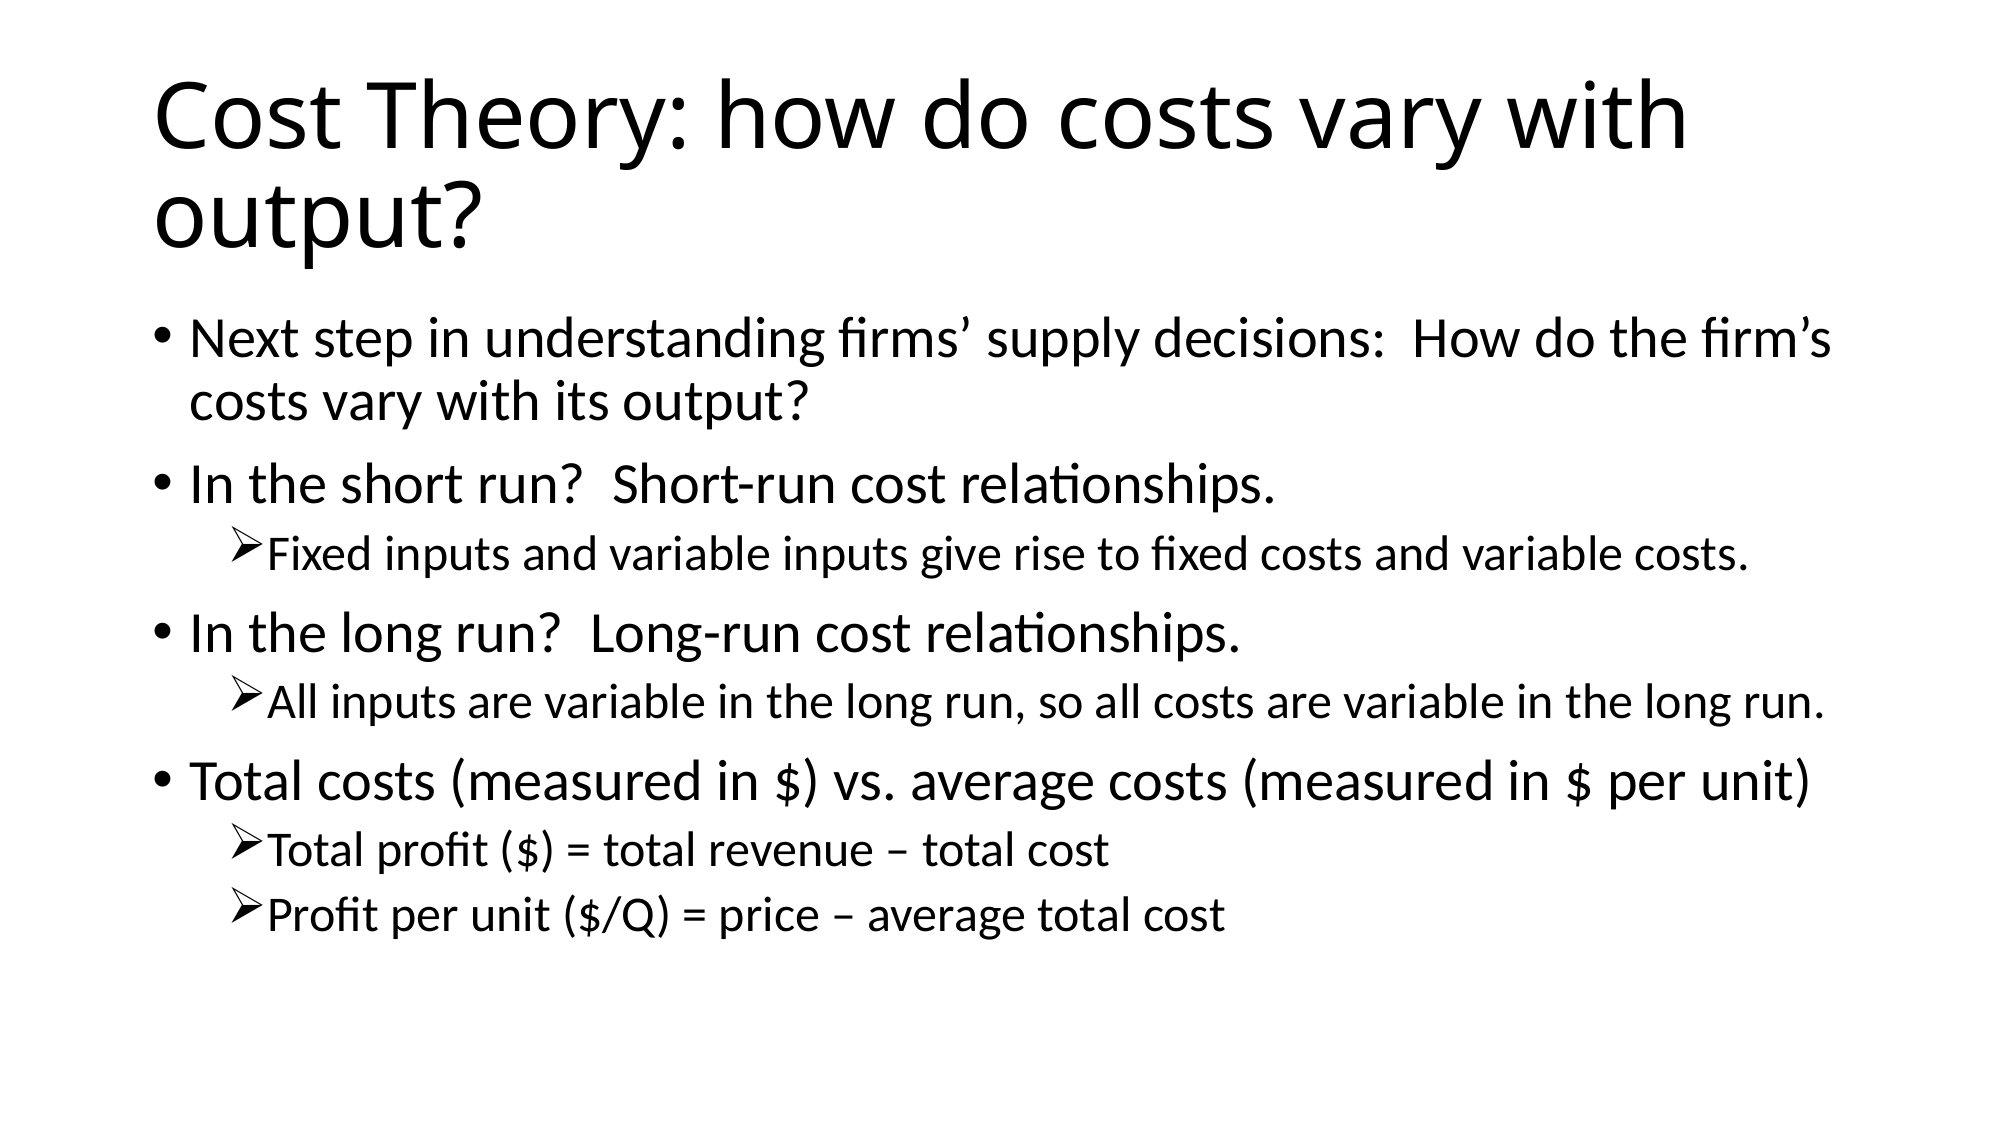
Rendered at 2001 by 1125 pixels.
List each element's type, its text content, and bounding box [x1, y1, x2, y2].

title Cost Theory: how do costs vary with output? [137, 59, 1863, 278]
list Next step in understanding firms’ supply decisions: How do the firm’s costs vary with its output? In the short run? Short-run cost relationships. Fixed inputs and variable inputs give rise to fixed costs and variable costs. In the long run? Long-run cost relationships. All inputs are variable in the long run, so all costs are variable in the long run. Total costs (measured in $) vs. average costs (measured in $ per unit) Total profit ($) = total revenue – total cost Profit per unit ($/Q) = price – average total cost [137, 299, 1863, 1014]
